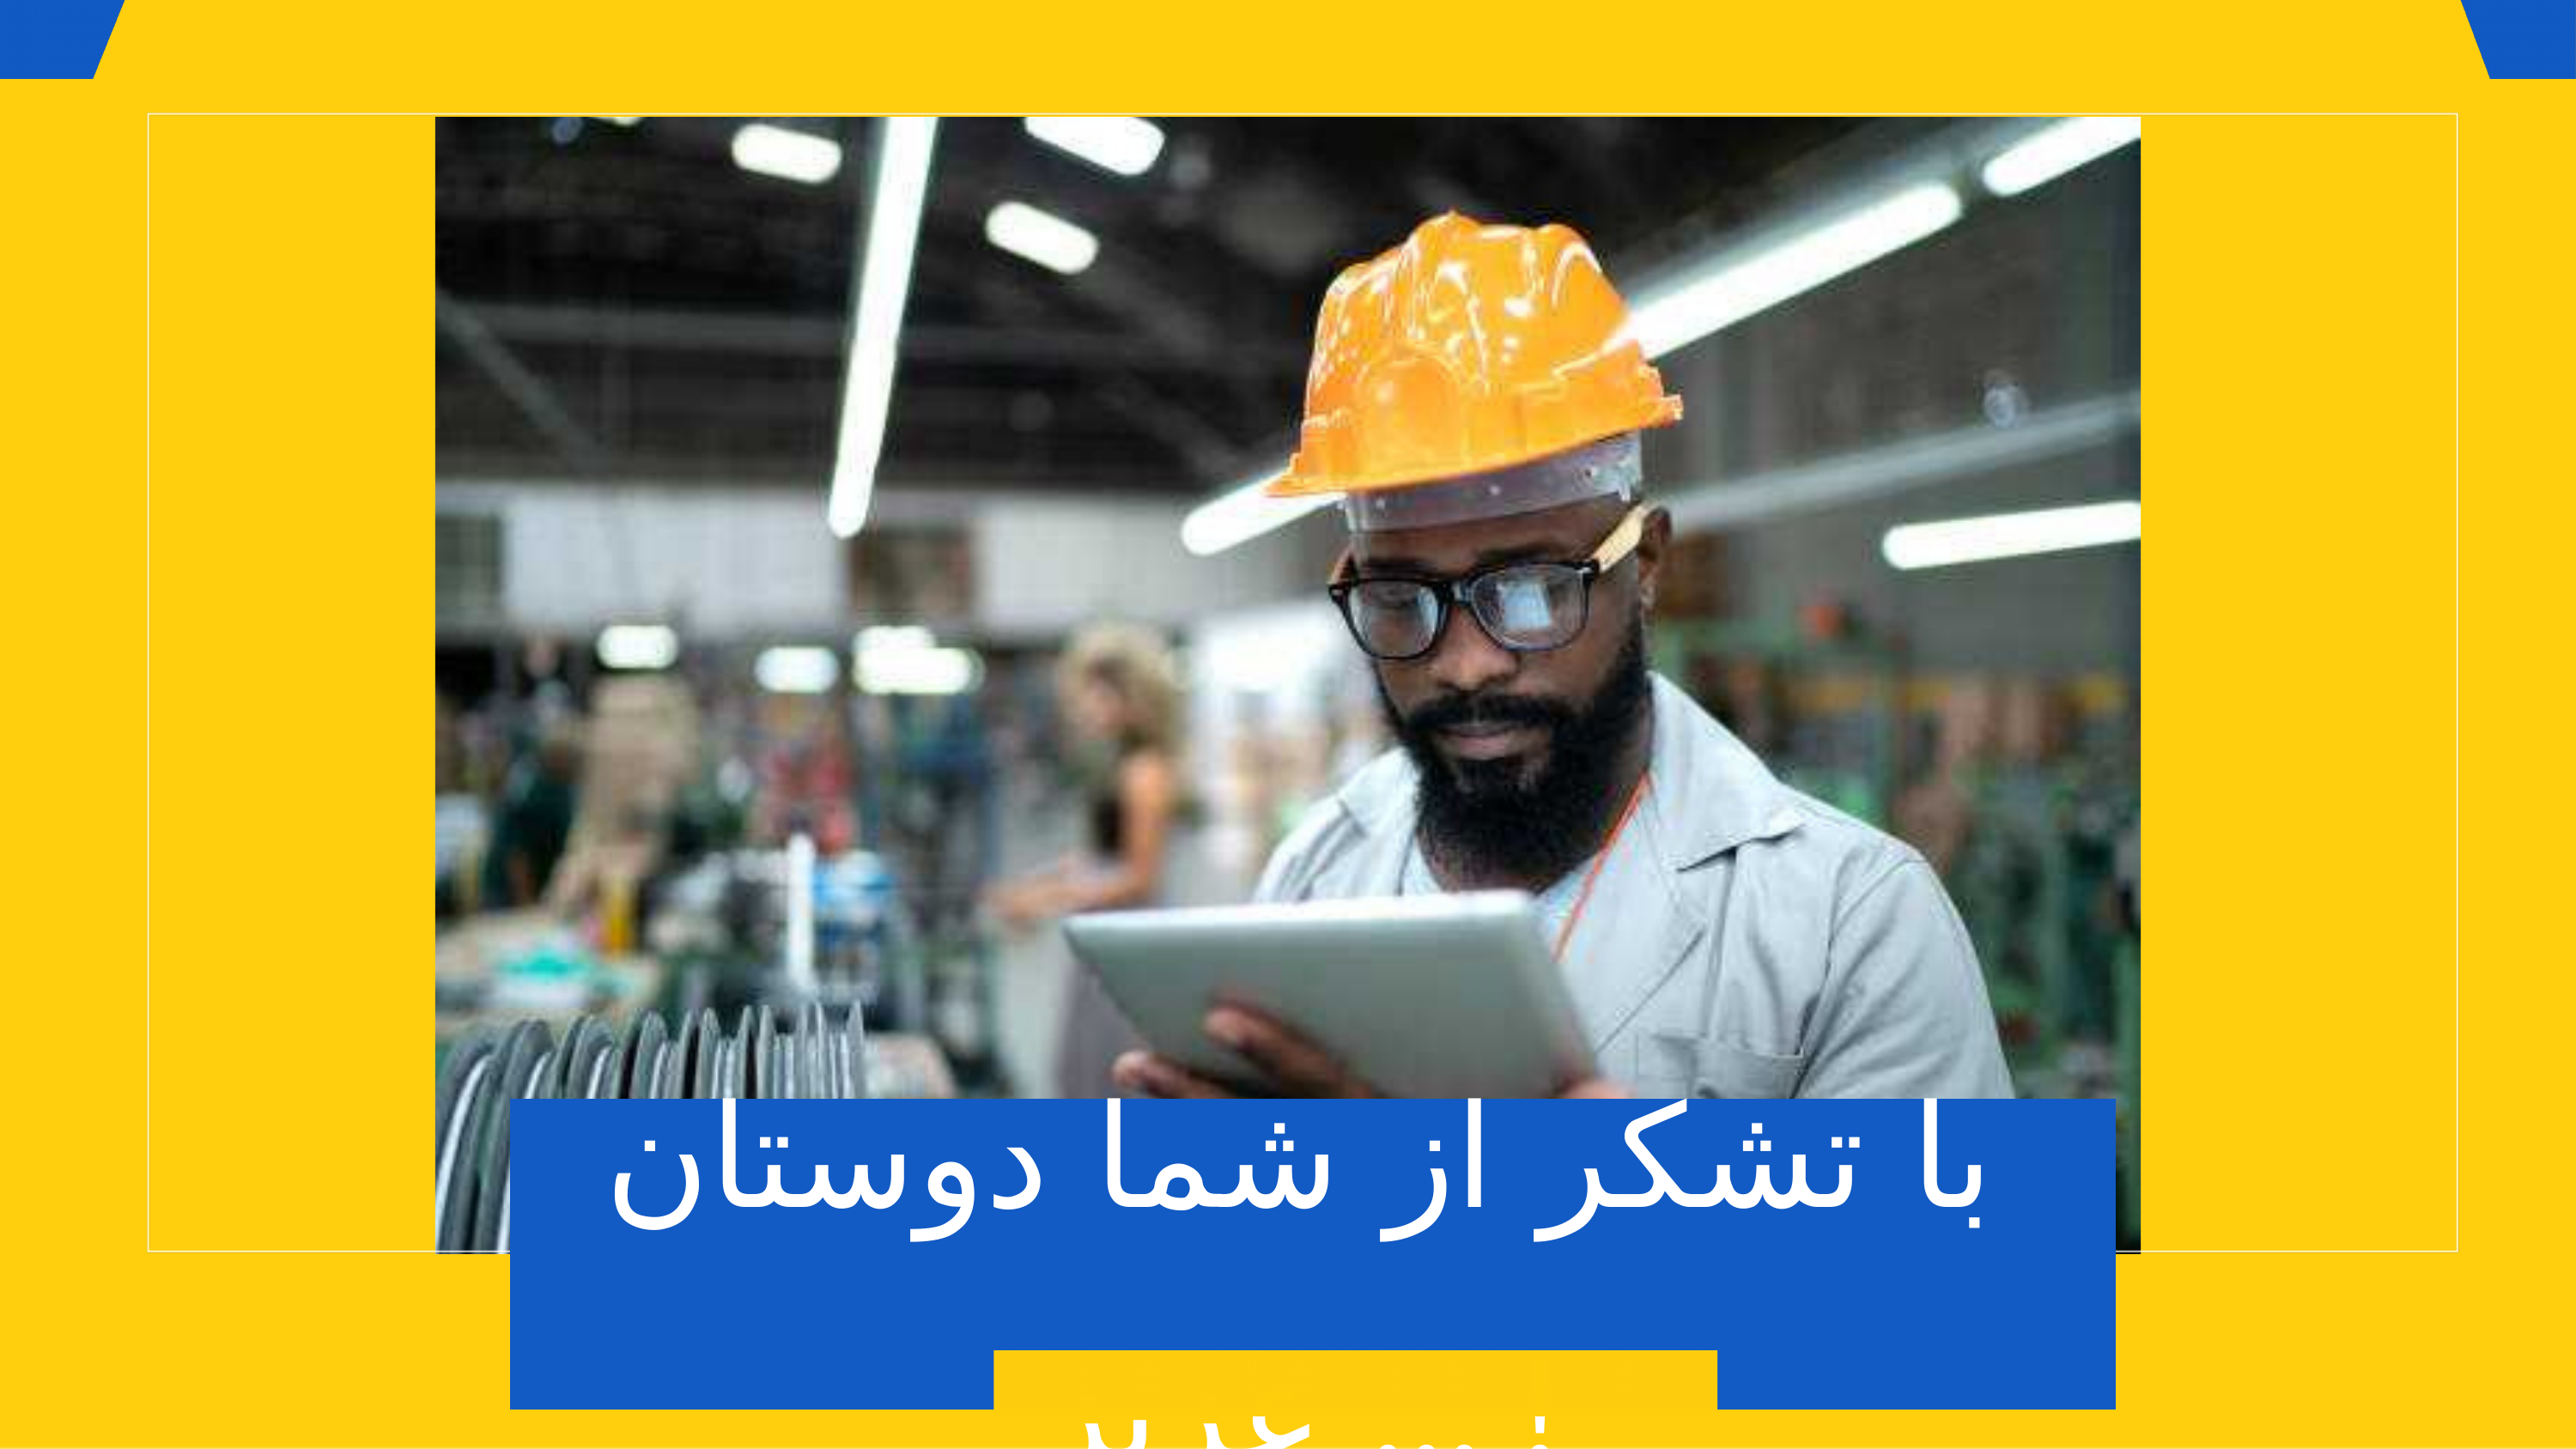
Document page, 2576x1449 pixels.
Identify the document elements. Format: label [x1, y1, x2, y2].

text_box [2458, 0, 2576, 79]
text_box [484, 1063, 2117, 1410]
text_box [145, 111, 2466, 1260]
text_box [0, 0, 2576, 1449]
text_box [0, 0, 125, 79]
